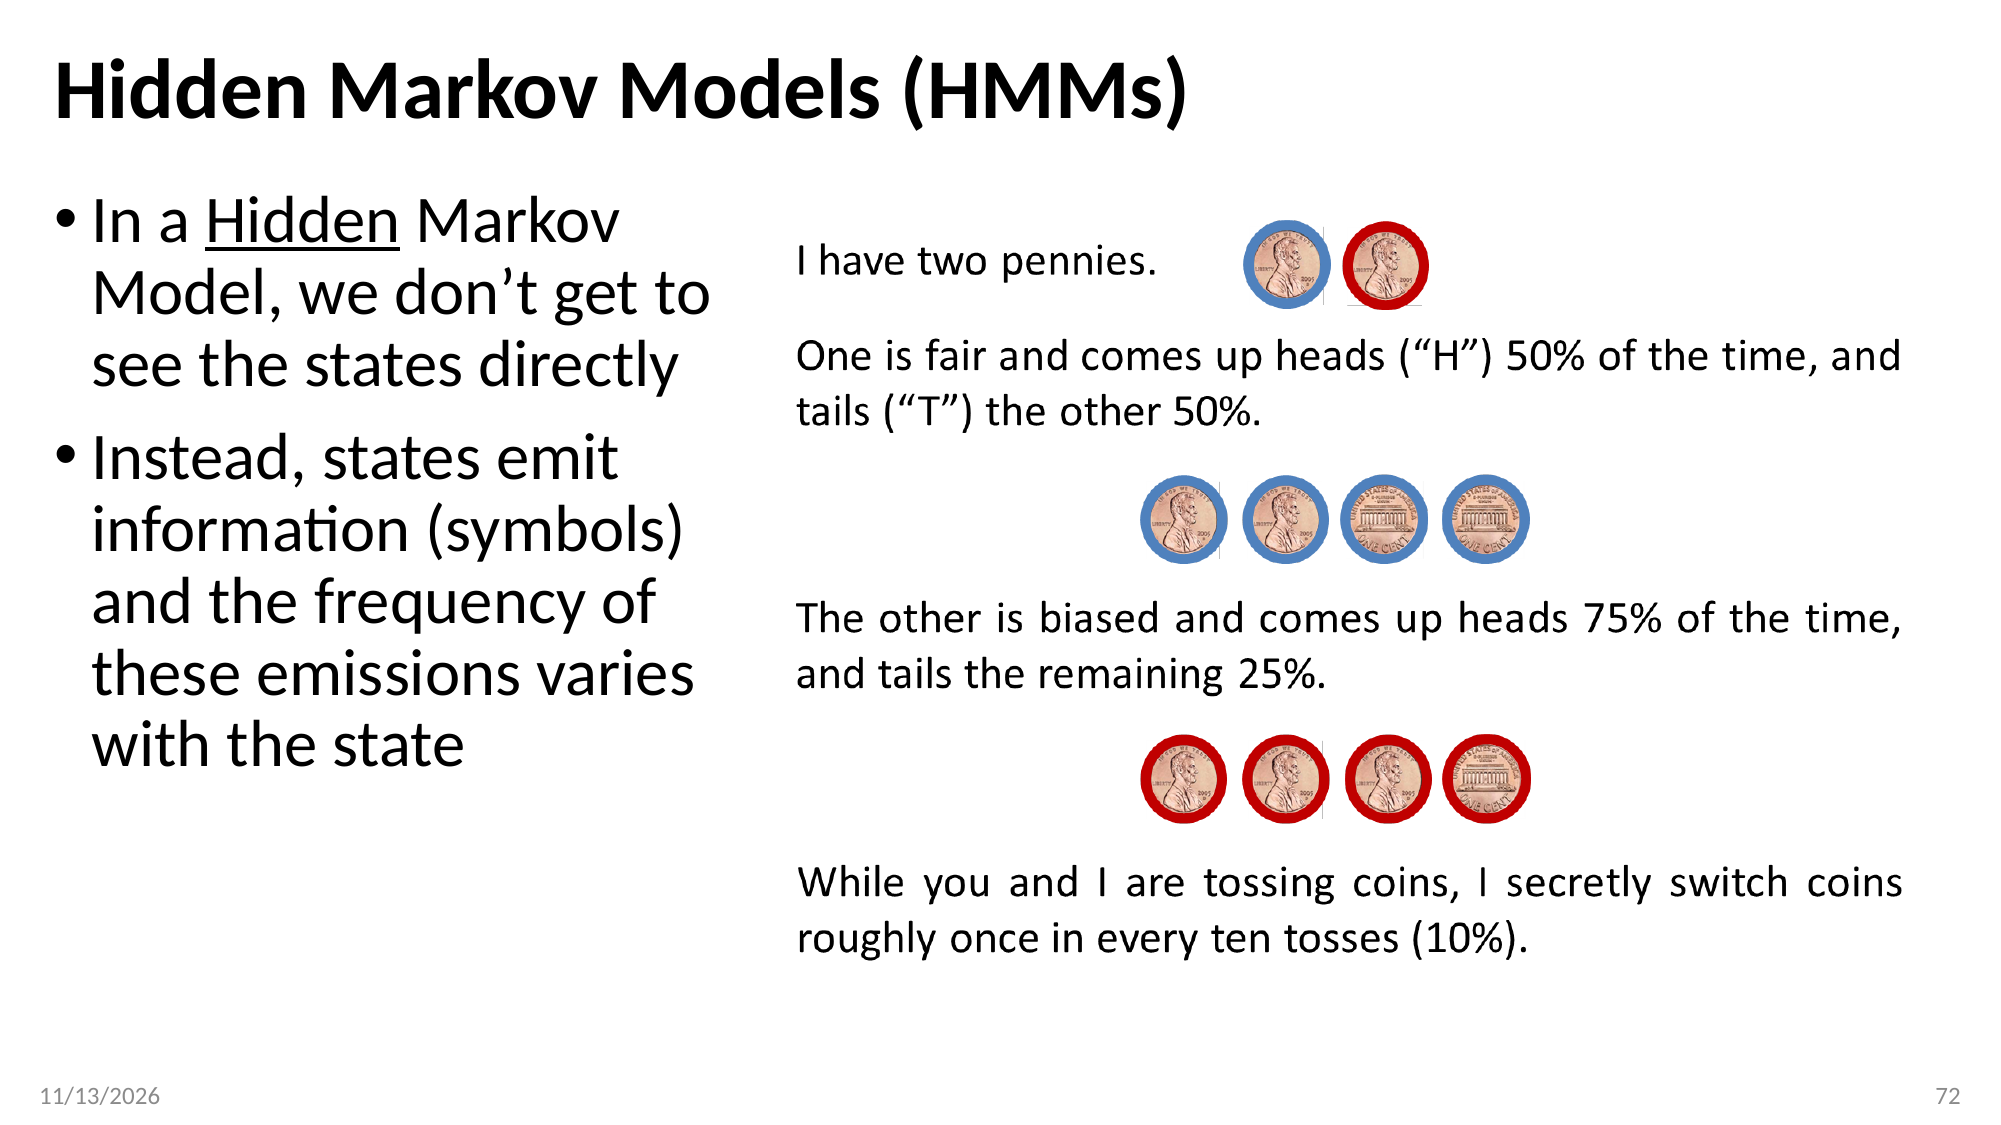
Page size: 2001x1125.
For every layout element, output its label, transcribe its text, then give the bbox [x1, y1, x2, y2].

list In a Hidden Markov Model, we don’t get to see the states directly Instead, states emit information (symbols) and the frequency of these emissions varies with the state [39, 177, 794, 1065]
picture [767, 217, 1932, 992]
title Hidden Markov Models (HMMs) [39, 37, 1961, 145]
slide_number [39, 1064, 490, 1125]
slide_number 72 [1510, 1064, 1961, 1125]
